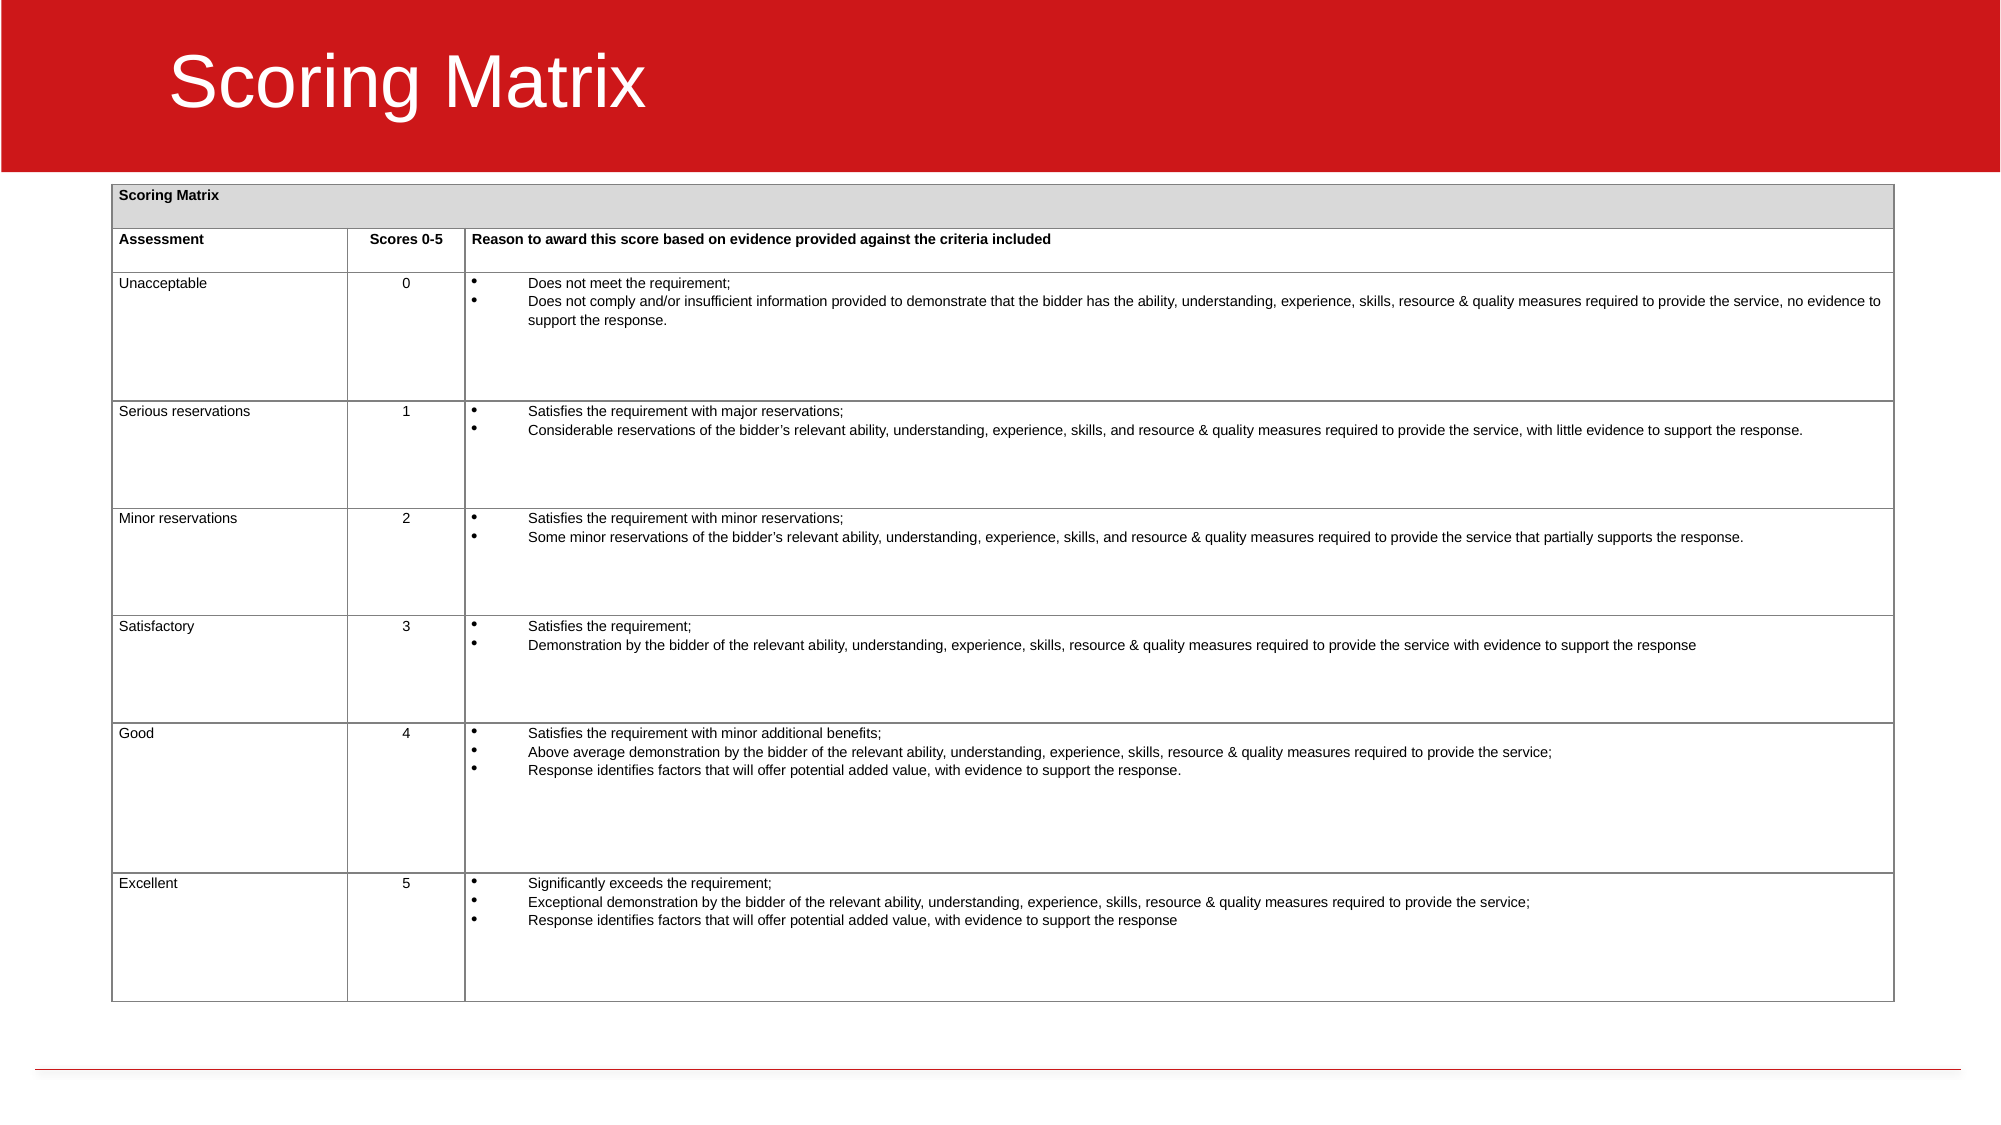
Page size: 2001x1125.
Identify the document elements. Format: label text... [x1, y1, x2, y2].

table_cell Unacceptable [113, 273, 347, 400]
title Scoring Matrix [153, 24, 2000, 124]
table_cell Satisfies the requirement with major reservations; Considerable reservations of the bidder’s relevant ability, understanding, experience, skills, and resource & quality measures required to provide the service, with little evidence to support the response. [466, 402, 1893, 508]
table_cell Assessment [113, 229, 347, 272]
table_cell Satisfies the requirement with minor reservations; Some minor reservations of the bidder’s relevant ability, understanding, experience, skills, and resource & quality measures required to provide the service that partially supports the response. [466, 509, 1893, 615]
table_cell 4 [348, 724, 464, 872]
table_cell Reason to award this score based on evidence provided against the criteria included [466, 229, 1893, 272]
table_cell 2 [348, 509, 464, 615]
table_cell Good [113, 724, 347, 872]
table_cell 5 [348, 874, 464, 1001]
table_cell Does not meet the requirement; Does not comply and/or insufficient information provided to demonstrate that the bidder has the ability, understanding, experience, skills, resource & quality measures required to provide the service, no evidence to support the response. [466, 273, 1893, 400]
table_cell 1 [348, 402, 464, 508]
table_cell Serious reservations [113, 402, 347, 508]
table_cell Satisfies the requirement; Demonstration by the bidder of the relevant ability, understanding, experience, skills, resource & quality measures required to provide the service with evidence to support the response [466, 616, 1893, 722]
table_cell Satisfactory [113, 616, 347, 722]
table_cell Scores 0-5 [348, 229, 464, 272]
table_cell Significantly exceeds the requirement; Exceptional demonstration by the bidder of the relevant ability, understanding, experience, skills, resource & quality measures required to provide the service; Response identifies factors that will offer potential added value, with evidence to support the response [466, 874, 1893, 1001]
table_cell 0 [348, 273, 464, 400]
table_cell Satisfies the requirement with minor additional benefits; Above average demonstration by the bidder of the relevant ability, understanding, experience, skills, resource & quality measures required to provide the service; Response identifies factors that will offer potential added value, with evidence to support the response. [466, 724, 1893, 872]
table_cell Minor reservations [113, 509, 347, 615]
table_header Scoring Matrix [113, 185, 1893, 228]
table_cell 3 [348, 616, 464, 722]
table_cell Excellent [113, 874, 347, 1001]
